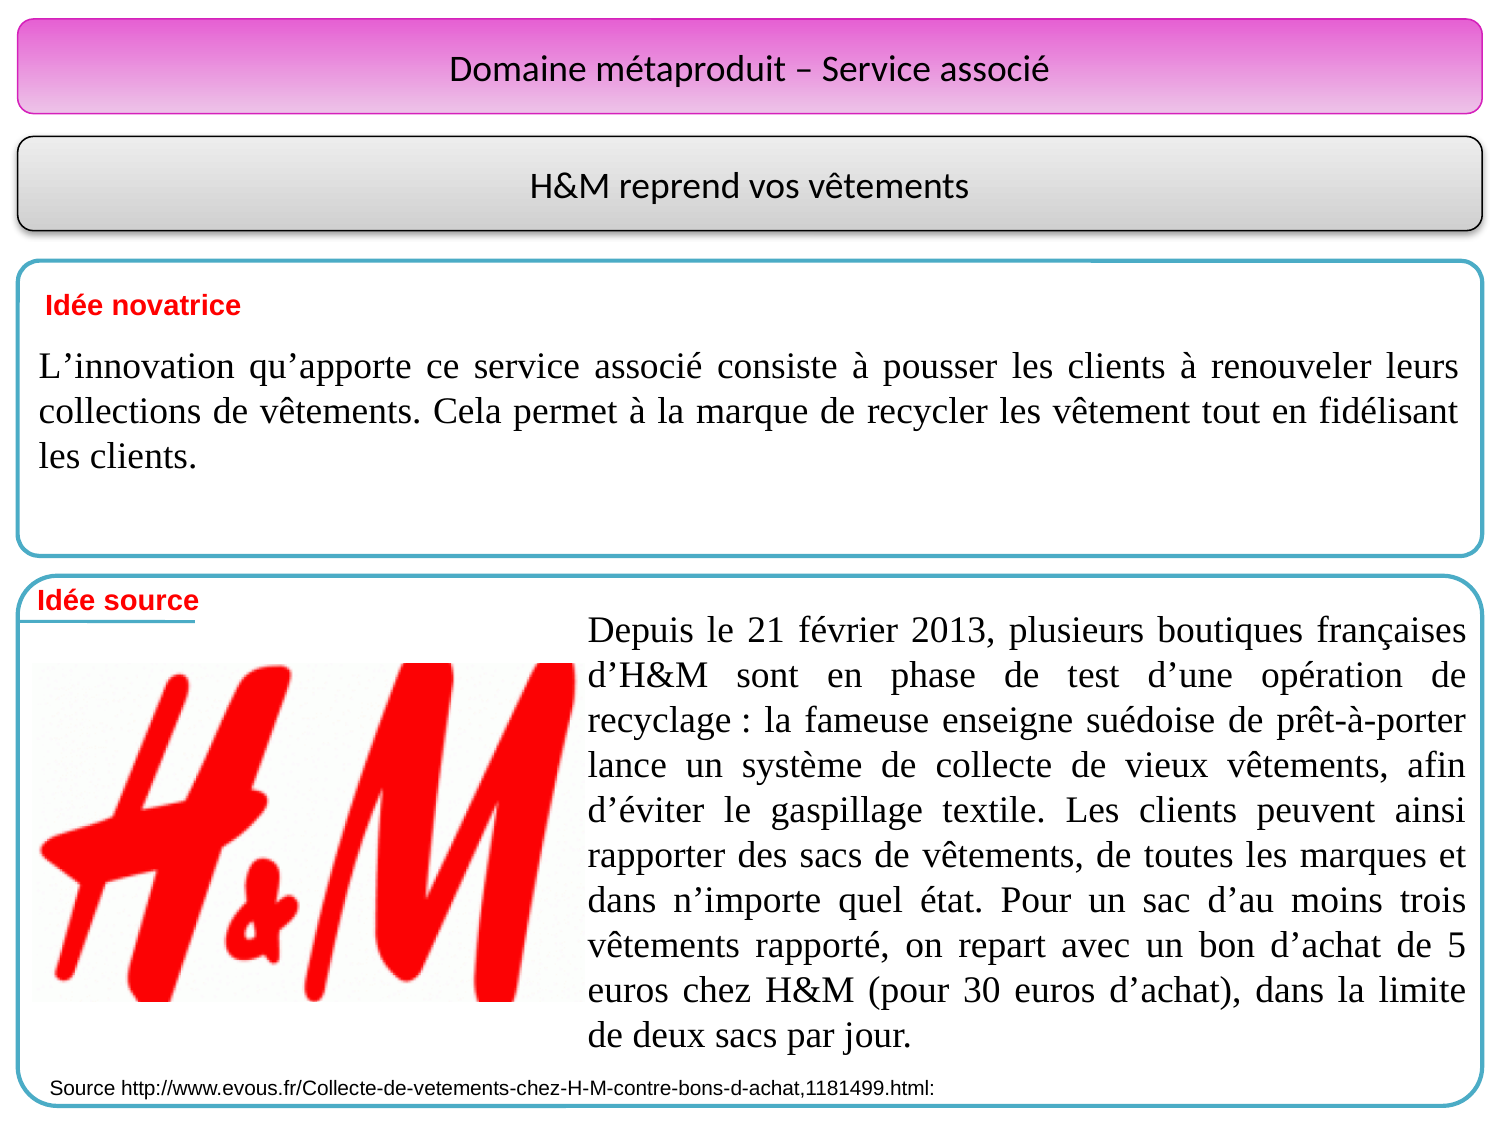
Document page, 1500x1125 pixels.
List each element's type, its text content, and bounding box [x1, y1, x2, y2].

text_box [15, 573, 1485, 1101]
text_box Source http://www.evous.fr/Collecte-de-vetements-chez-H-M-contre-bons-d-achat,1181499.html: [34, 1067, 1500, 1107]
text_box Idée source [22, 574, 215, 624]
text_box Depuis le 21 février 2013, plusieurs boutiques françaises d’H&M sont en phase de test d’une opération de recyclage : la fameuse enseigne suédoise de prêt-à-porter lance un système de collecte de vieux vêtements, afin d’éviter le gaspillage textile. Les clients peuvent ainsi rapporter des sacs de vêtements, de toutes les marques et dans n’importe quel état. Pour un sac d’au moins trois vêtements rapporté, on repart avec un bon d’achat de 5 euros chez H&M (pour 30 euros d’achat), dans la limite de deux sacs par jour. [572, 597, 1483, 1063]
text_box Idée novatrice [30, 278, 257, 329]
text_box L’innovation qu’apporte ce service associé consiste à pousser les clients à renouveler leurs collections de vêtements. Cela permet à la marque de recycler les vêtement tout en fidélisant les clients. [15, 258, 1485, 559]
text_box H&M reprend vos vêtements [17, 136, 1483, 231]
picture [32, 663, 585, 1002]
text_box Domaine métaproduit – Service associé [15, 16, 1485, 116]
